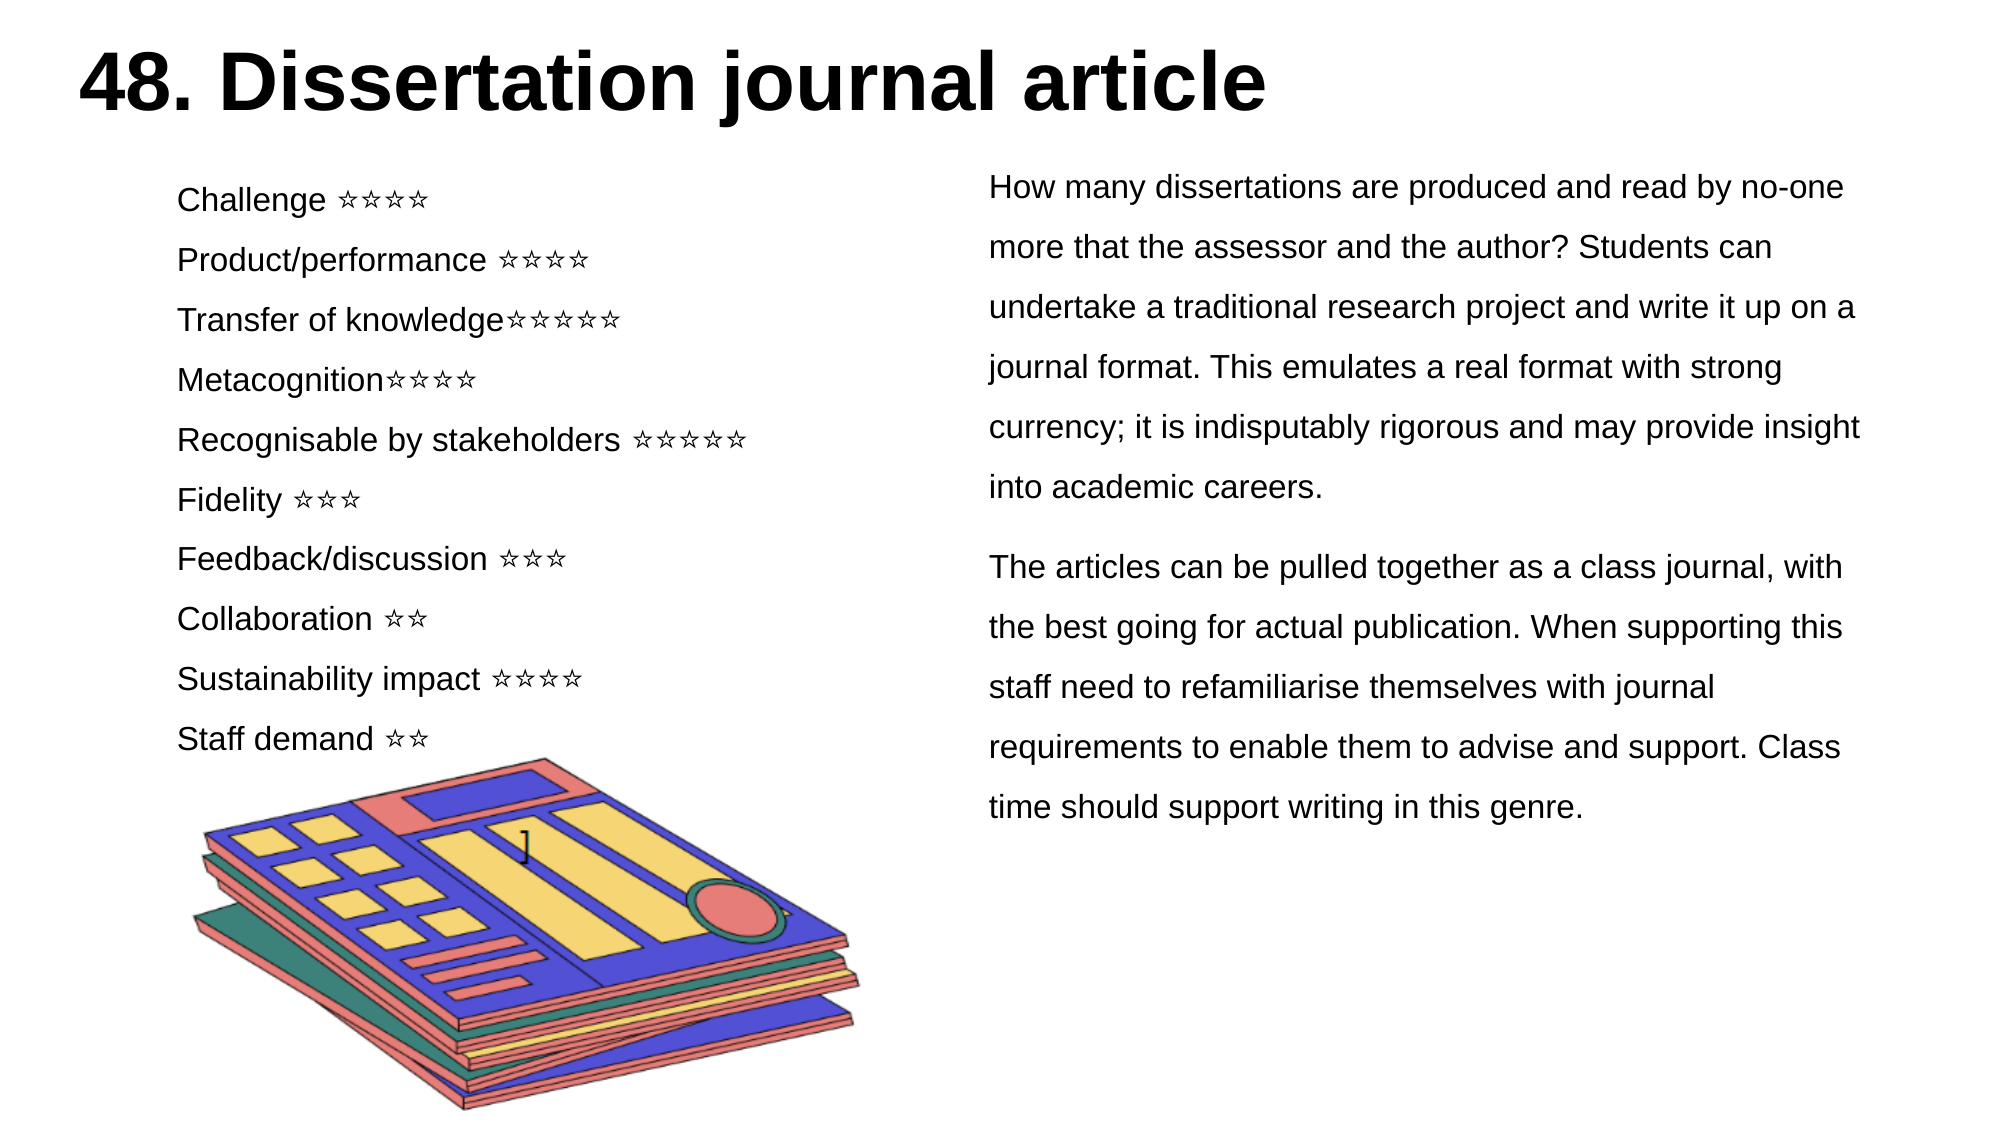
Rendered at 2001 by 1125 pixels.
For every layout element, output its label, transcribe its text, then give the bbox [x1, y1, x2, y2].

list Challenge ⭐⭐⭐⭐ Product/performance ⭐⭐⭐⭐ Transfer of knowledge⭐⭐⭐⭐⭐ Metacognition⭐⭐⭐⭐ Recognisable by stakeholders ⭐⭐⭐⭐⭐ Fidelity ⭐⭐⭐ Feedback/discussion ⭐⭐⭐ Collaboration ⭐⭐ Sustainability impact ⭐⭐⭐⭐ Staff demand ⭐⭐ [161, 193, 877, 639]
title 48. Dissertation journal article [64, 0, 1872, 193]
list How many dissertations are produced and read by no-one more that the assessor and the author? Students can undertake a traditional research project and write it up on a journal format. This emulates a real format with strong currency; it is indisputably rigorous and may provide insight into academic careers. The articles can be pulled together as a class journal, with the best going for actual publication. When supporting this staff need to refamiliarise themselves with journal requirements to enable them to advise and support. Class time should support writing in this genre. [974, 137, 1897, 987]
picture [116, 639, 896, 1125]
